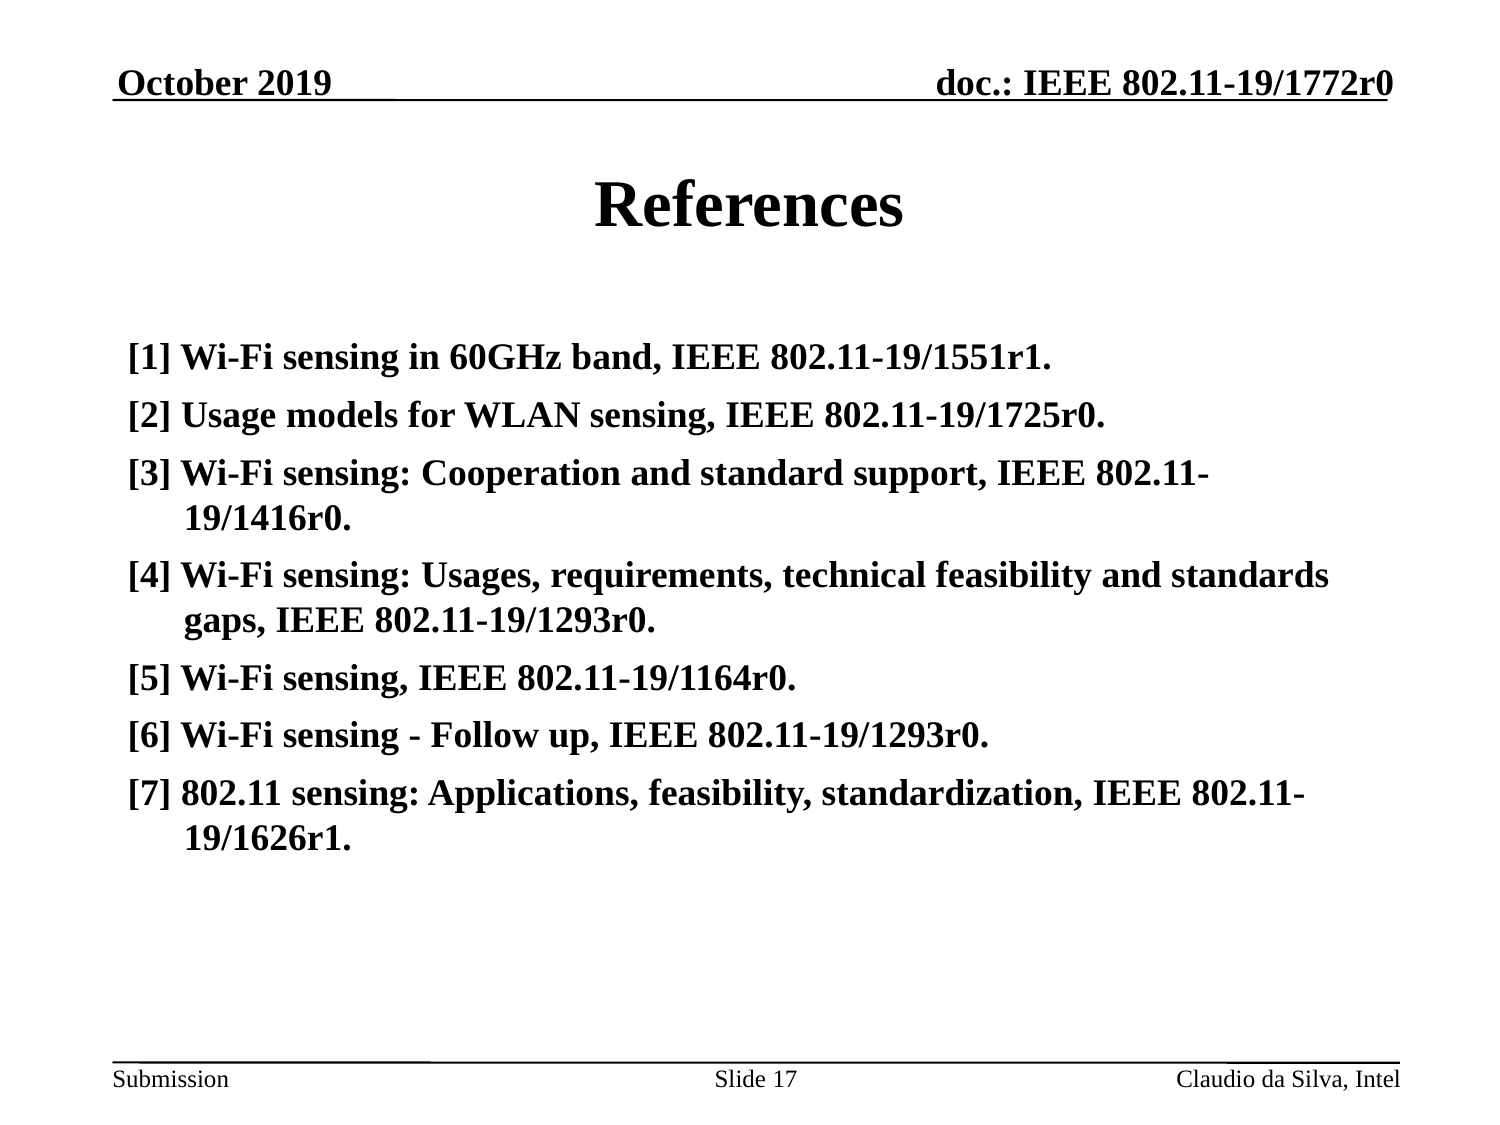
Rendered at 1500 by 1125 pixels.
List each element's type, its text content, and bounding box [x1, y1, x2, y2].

slide_number Slide 17 [712, 1061, 800, 1123]
title References [112, 112, 1388, 288]
list [1] Wi-Fi sensing in 60GHz band, IEEE 802.11-19/1551r1. [2] Usage models for WLAN sensing, IEEE 802.11-19/1725r0. [3] Wi-Fi sensing: Cooperation and standard support, IEEE 802.11-19/1416r0. [4] Wi-Fi sensing: Usages, requirements, technical feasibility and standards gaps, IEEE 802.11-19/1293r0. [5] Wi-Fi sensing, IEEE 802.11-19/1164r0. [6] Wi-Fi sensing - Follow up, IEEE 802.11-19/1293r0. [7] 802.11 sensing: Applications, feasibility, standardization, IEEE 802.11-19/1626r1. [112, 324, 1388, 1016]
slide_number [116, 58, 507, 104]
footer Claudio da Silva, Intel [1019, 1061, 1402, 1093]
